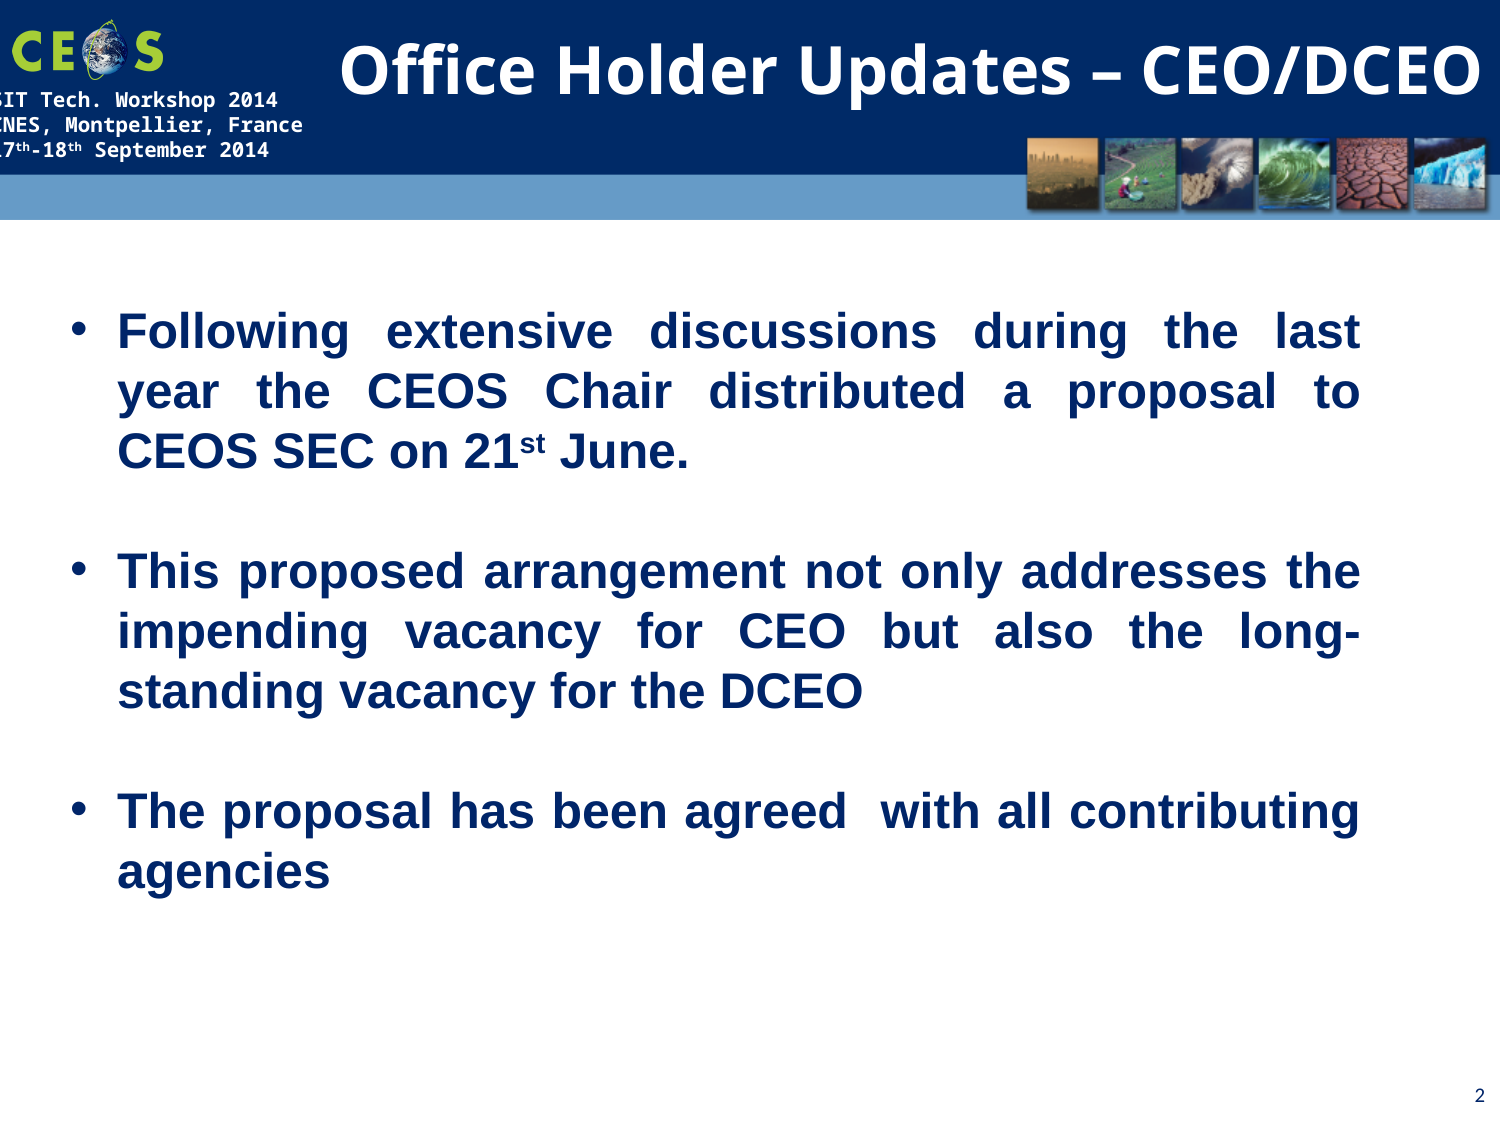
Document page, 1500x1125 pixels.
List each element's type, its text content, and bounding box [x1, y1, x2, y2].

picture [0, 0, 1500, 220]
text_box Office Holder Updates – CEO/DCEO [278, 18, 1500, 118]
slide_number 2 [1187, 1073, 1500, 1125]
text_box Following extensive discussions during the last year the CEOS Chair distributed a proposal to CEOS SEC on 21st June. This proposed arrangement not only addresses the impending vacancy for CEO but also the long-standing vacancy for the DCEO The proposal has been agreed with all contributing agencies [55, 291, 1377, 966]
